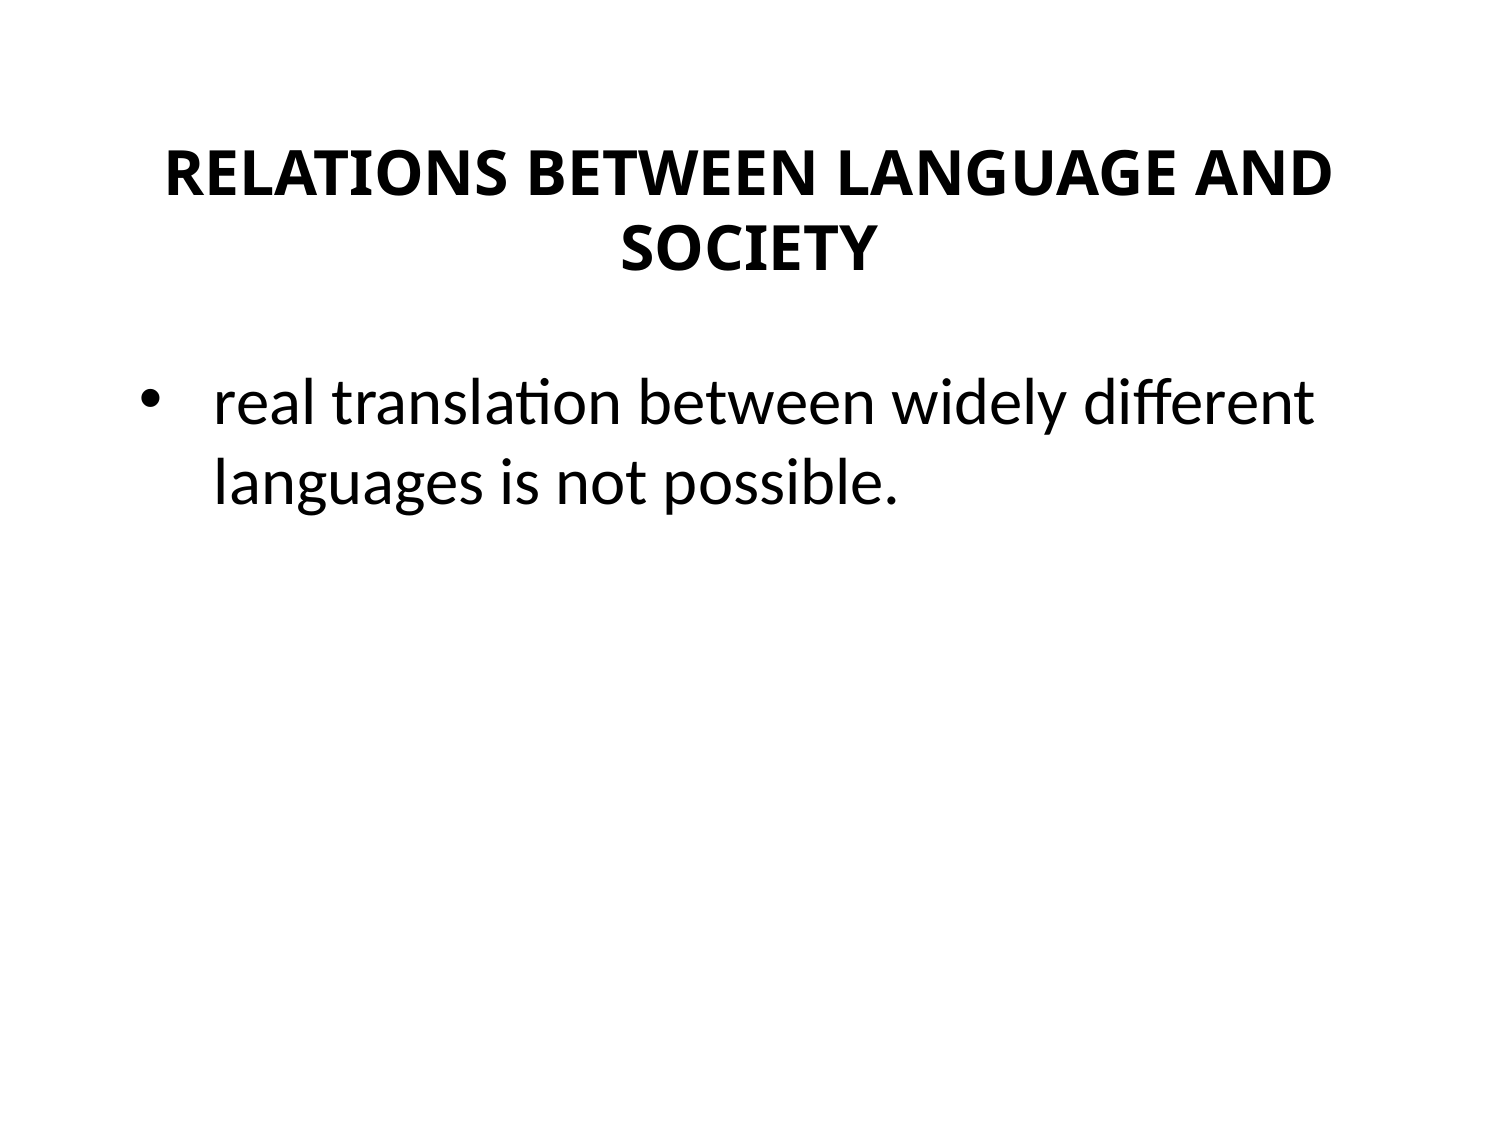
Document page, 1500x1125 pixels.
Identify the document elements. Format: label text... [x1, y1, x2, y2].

title RELATIONS BETWEEN LANGUAGE AND SOCIETY [112, 101, 1388, 315]
subtitle real translation between widely different languages is not possible. [123, 349, 1388, 1012]
